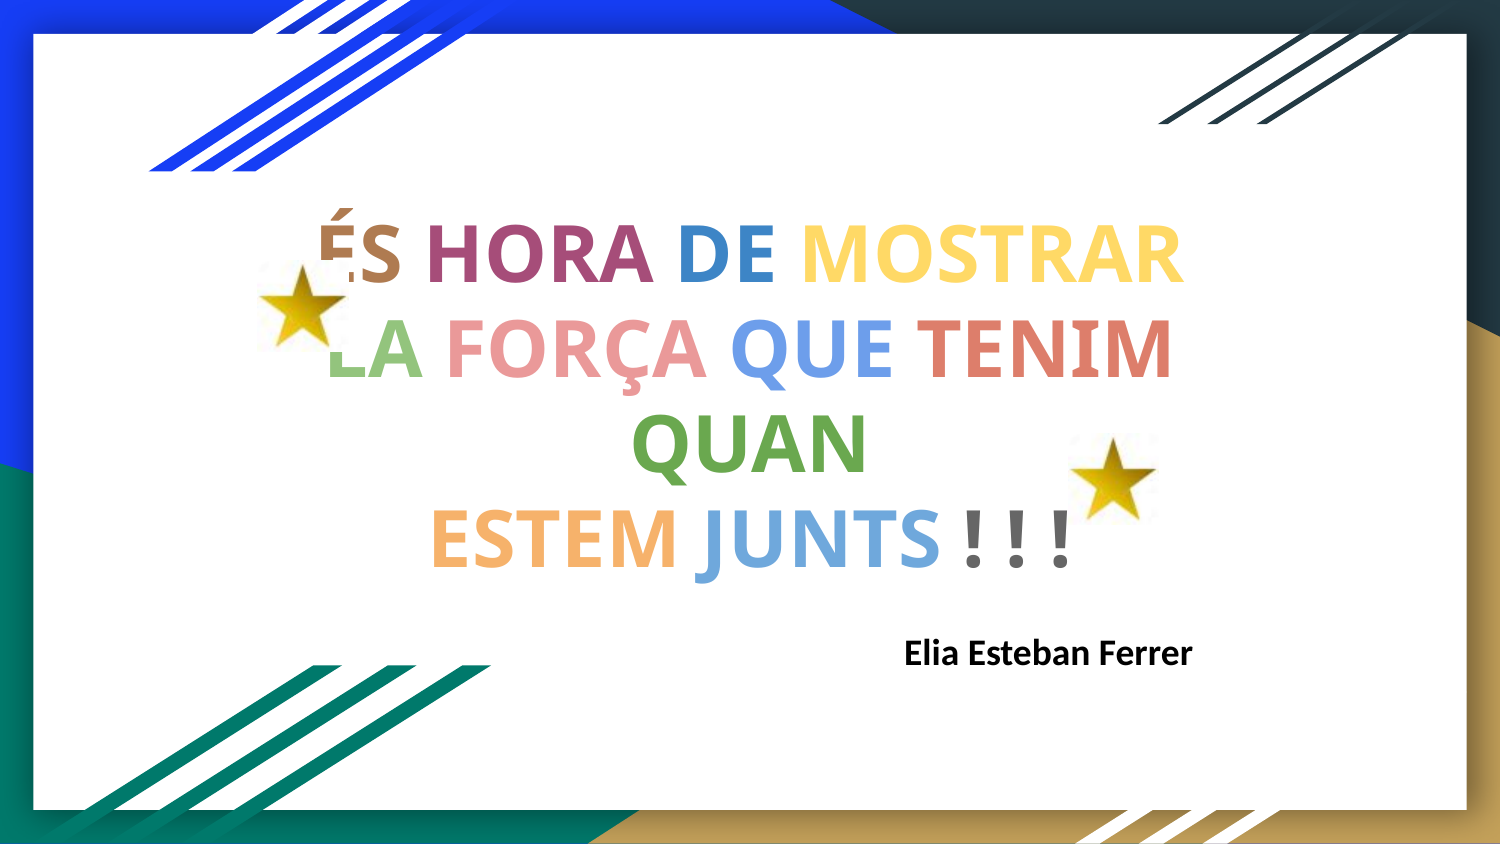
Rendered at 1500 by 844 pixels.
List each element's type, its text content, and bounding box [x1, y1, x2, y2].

picture [1067, 433, 1160, 525]
subtitle Elia Esteban Ferrer [807, 613, 1302, 719]
title ÉS HORA DE MOSTRAR LA FORÇA QUE TENIM QUAN ESTEM JUNTS ! ! ! [251, 214, 1249, 573]
picture [257, 259, 349, 352]
